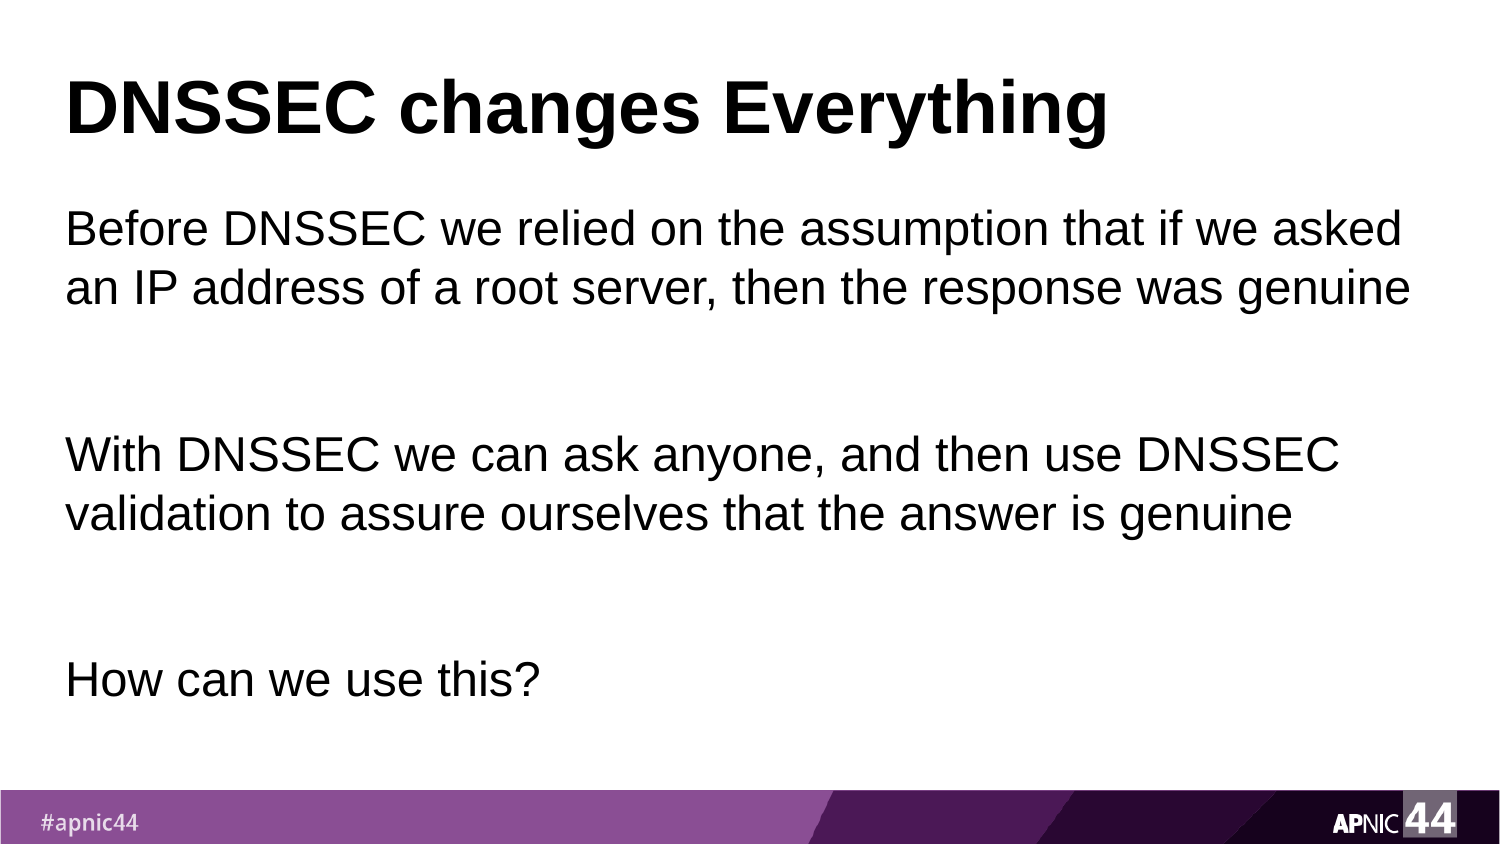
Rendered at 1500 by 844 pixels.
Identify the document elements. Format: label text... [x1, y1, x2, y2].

list Before DNSSEC we relied on the assumption that if we asked an IP address of a root server, then the response was genuine With DNSSEC we can ask anyone, and then use DNSSEC validation to assure ourselves that the answer is genuine How can we use this? [64, 196, 1436, 759]
title DNSSEC changes Everything [64, 33, 1436, 175]
